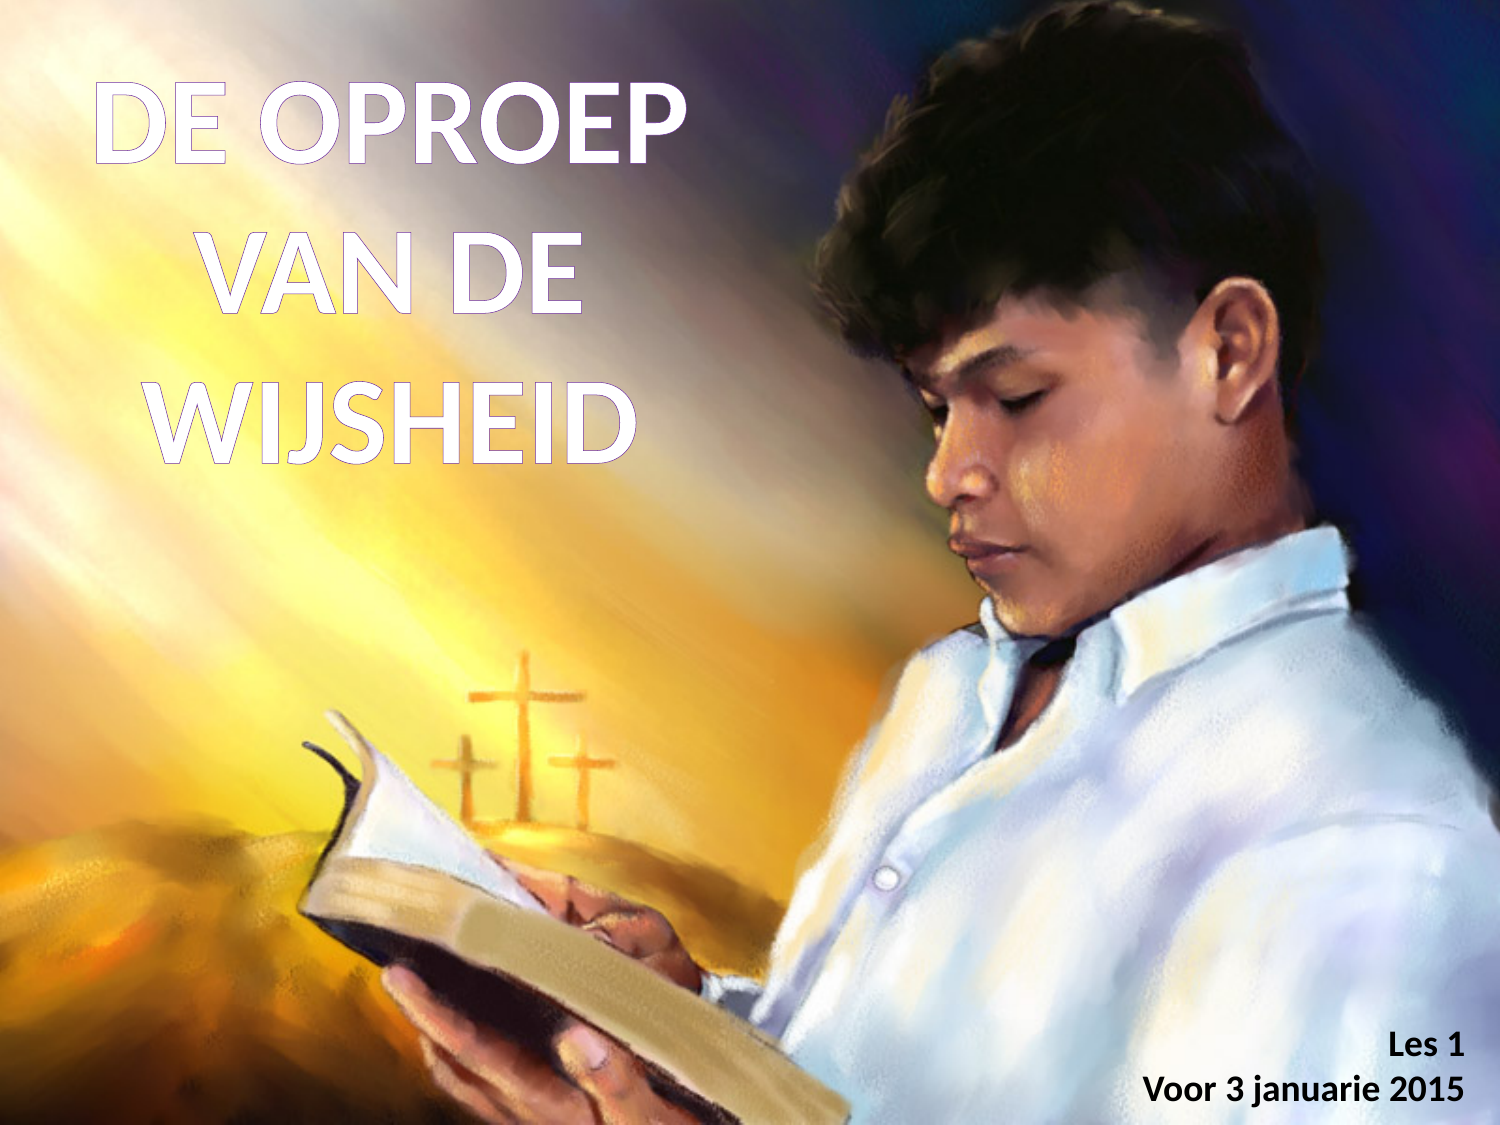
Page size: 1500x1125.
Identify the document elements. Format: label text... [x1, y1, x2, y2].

text_box DE OPROEP VAN DE WIJSHEID [29, 30, 750, 496]
picture [0, 0, 1500, 1125]
text_box Les 1 Voor 3 januarie 2015 [1127, 1011, 1481, 1117]
